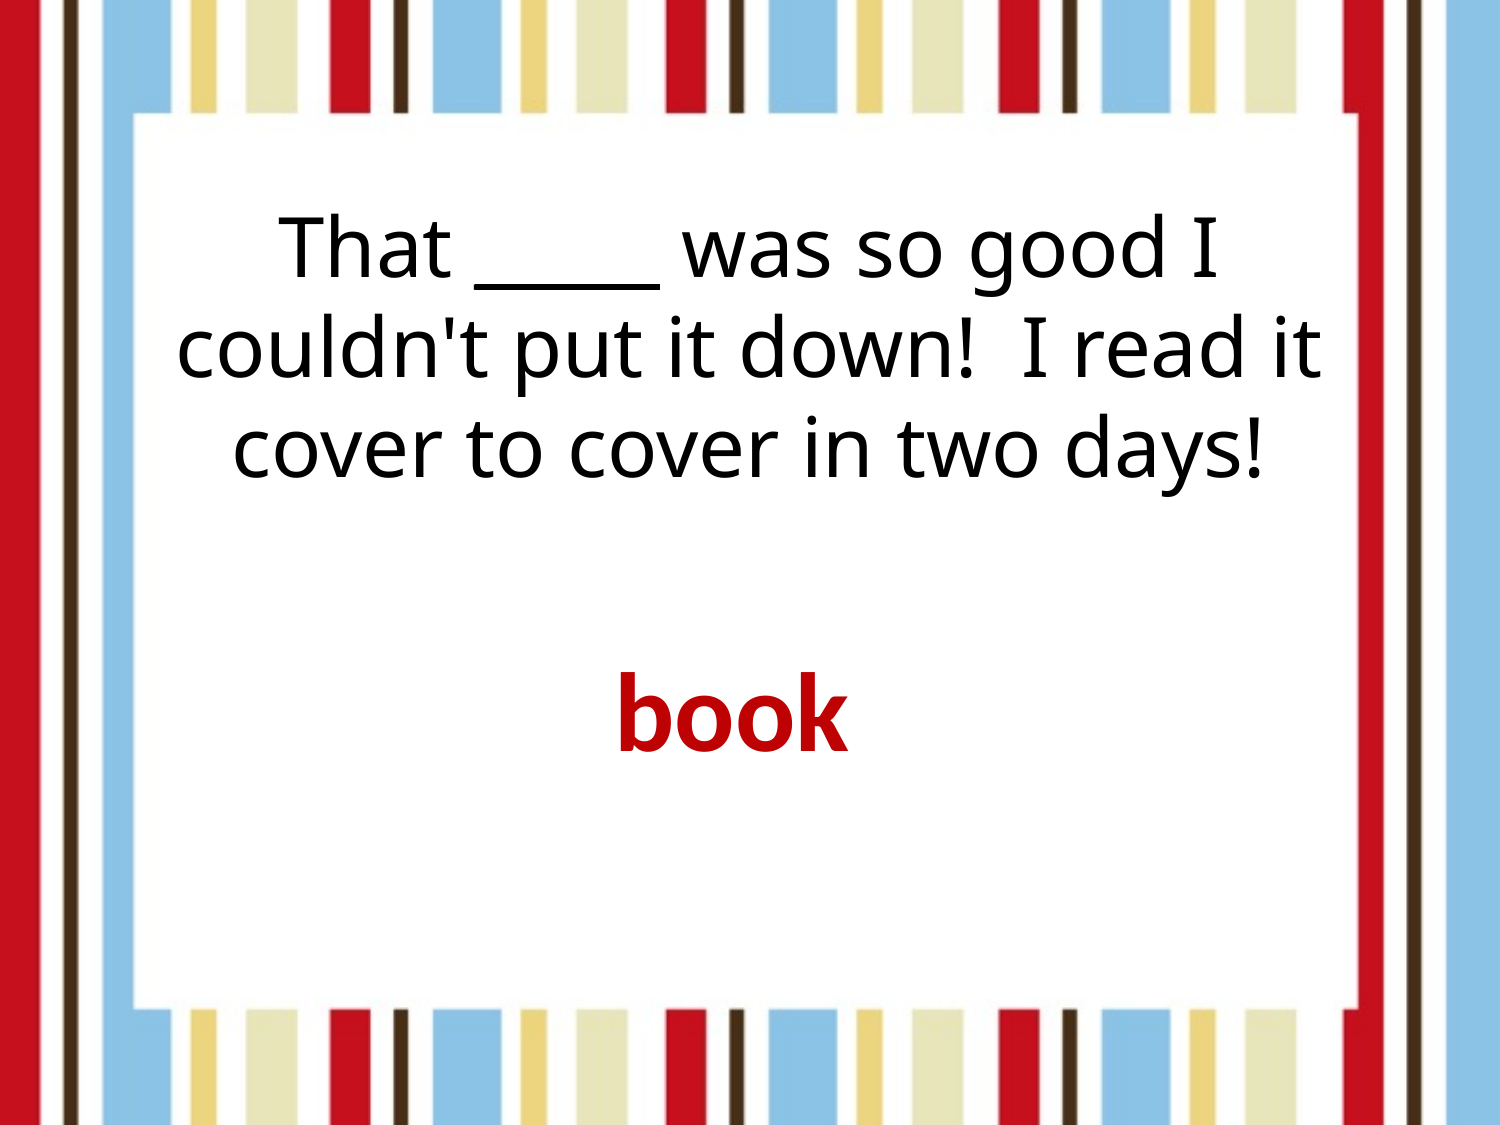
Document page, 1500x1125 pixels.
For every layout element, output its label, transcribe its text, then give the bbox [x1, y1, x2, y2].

picture [0, 0, 1500, 1125]
text_box book [599, 631, 865, 782]
text_box That _____ was so good I couldn't put it down! I read it cover to cover in two days! [153, 187, 1346, 502]
